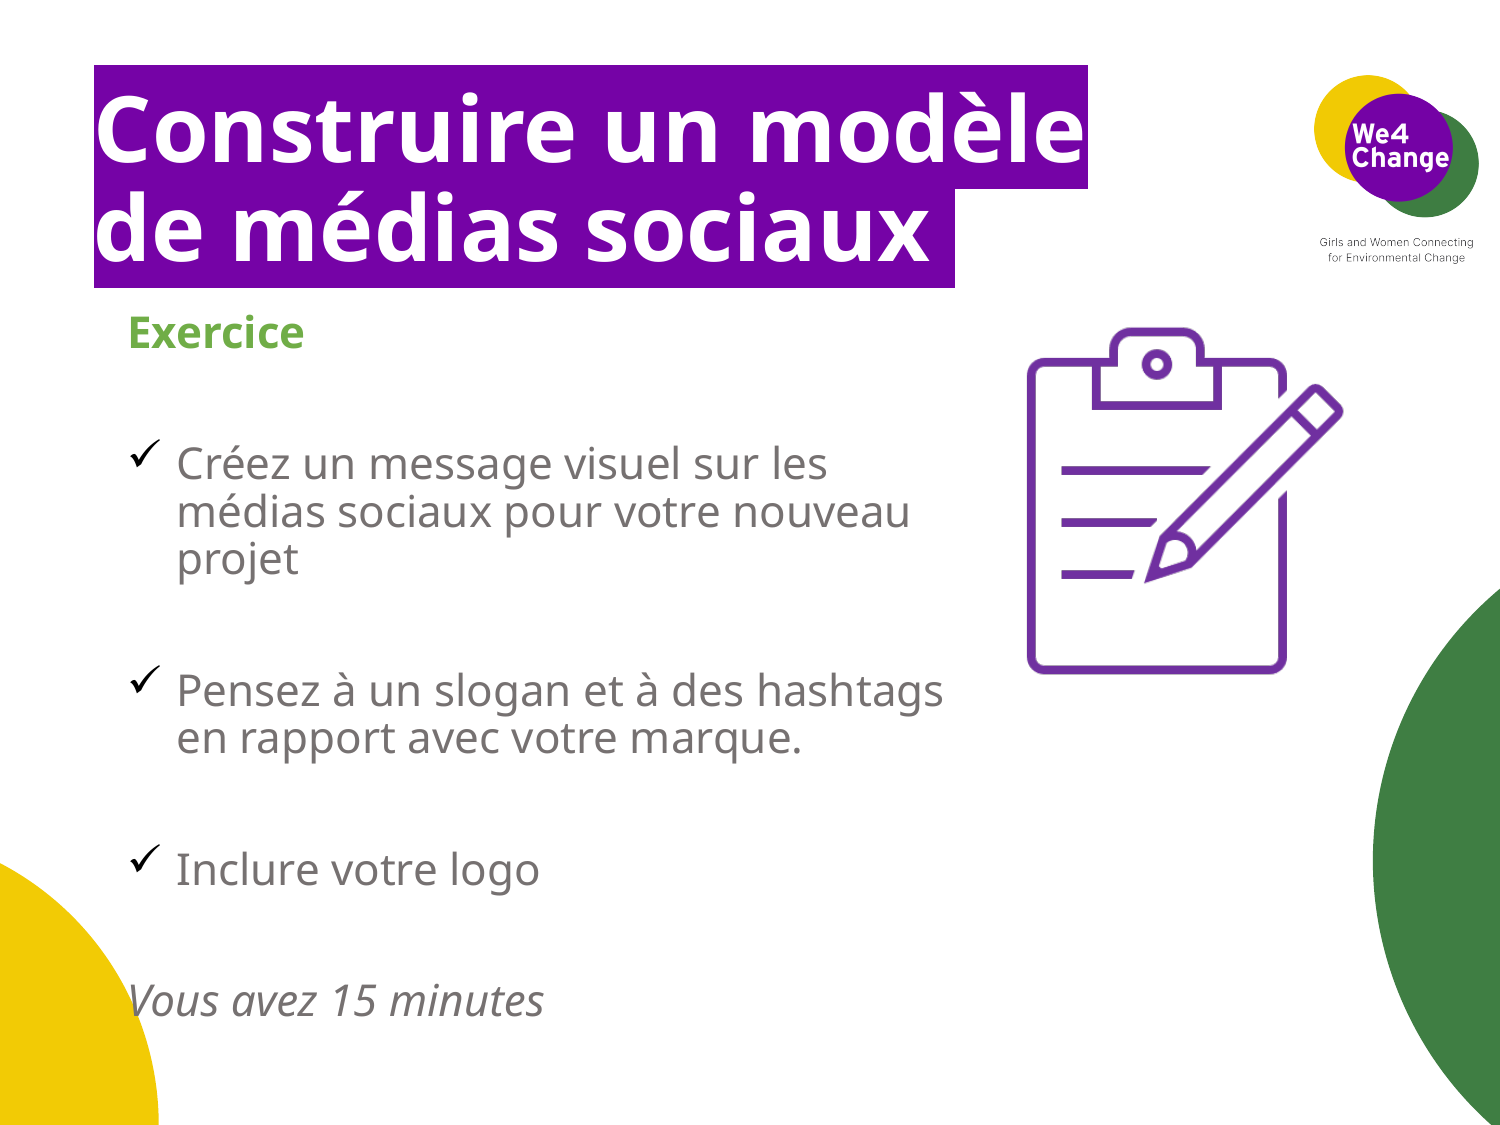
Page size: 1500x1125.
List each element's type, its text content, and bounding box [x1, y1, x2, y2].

title Construire un modèle de médias sociaux [79, 75, 1146, 294]
list Exercice Créez un message visuel sur les médias sociaux pour votre nouveau projet Pensez à un slogan et à des hashtags en rapport avec votre marque. Inclure votre logo Vous avez 15 minutes [79, 302, 979, 1050]
picture [1314, 75, 1479, 264]
picture [962, 292, 1378, 709]
